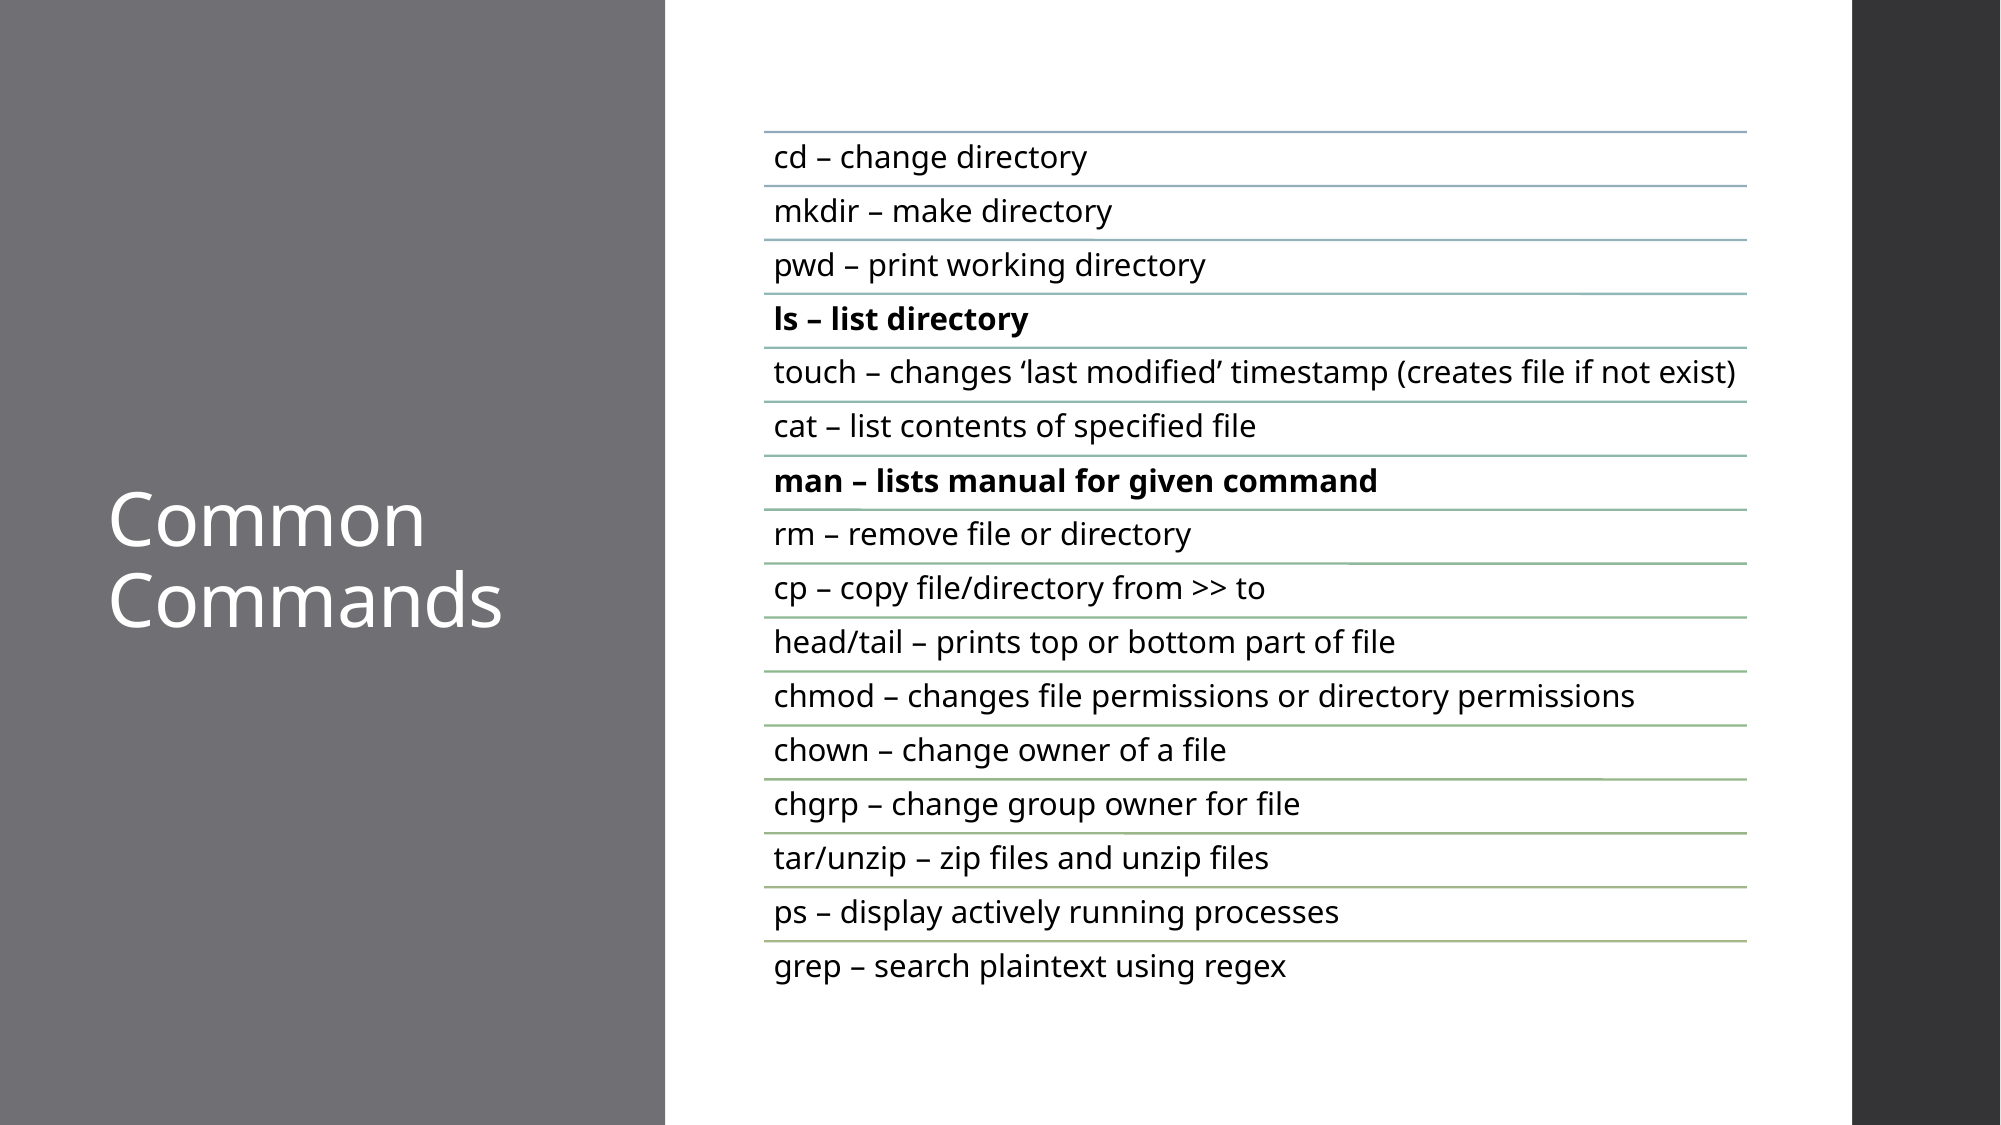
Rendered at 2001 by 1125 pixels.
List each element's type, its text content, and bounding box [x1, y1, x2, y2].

text_box [1851, 0, 2000, 1125]
text_box [0, 0, 666, 1125]
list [763, 131, 1748, 996]
title Common Commands [92, 137, 539, 988]
